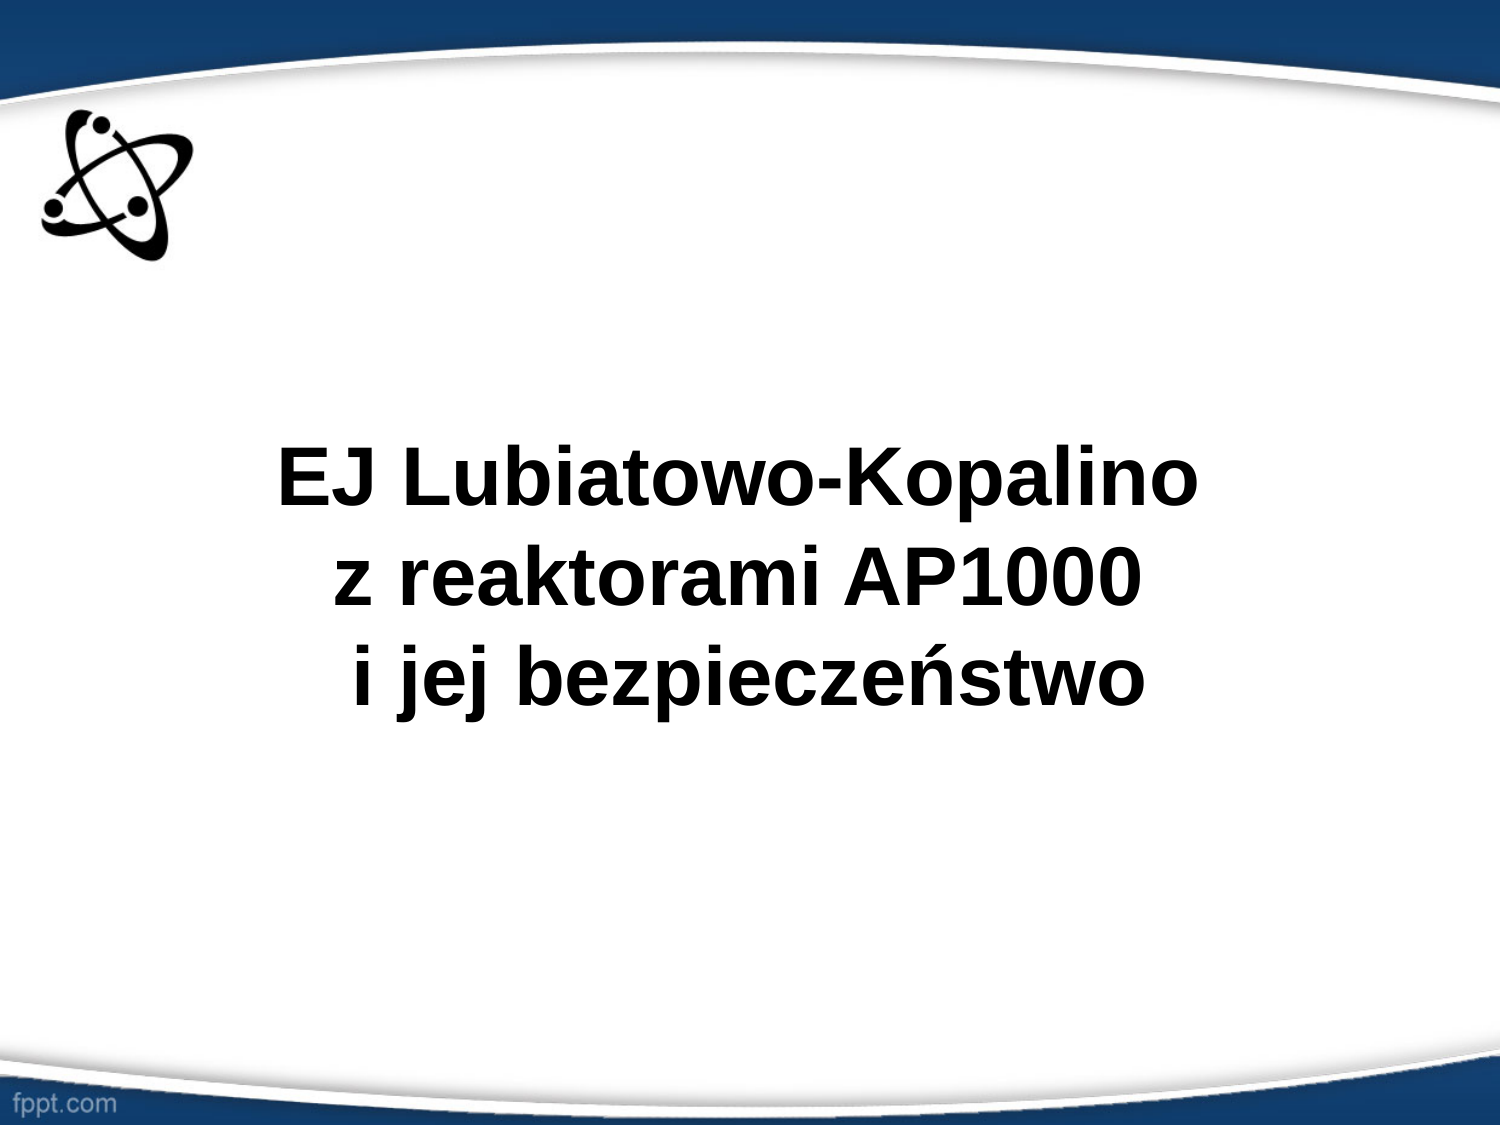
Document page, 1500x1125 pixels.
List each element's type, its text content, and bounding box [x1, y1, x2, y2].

title EJ Lubiatowo-Kopalino z reaktorami AP1000 i jej bezpieczeństwo [187, 338, 1313, 730]
picture [0, 0, 1500, 1125]
